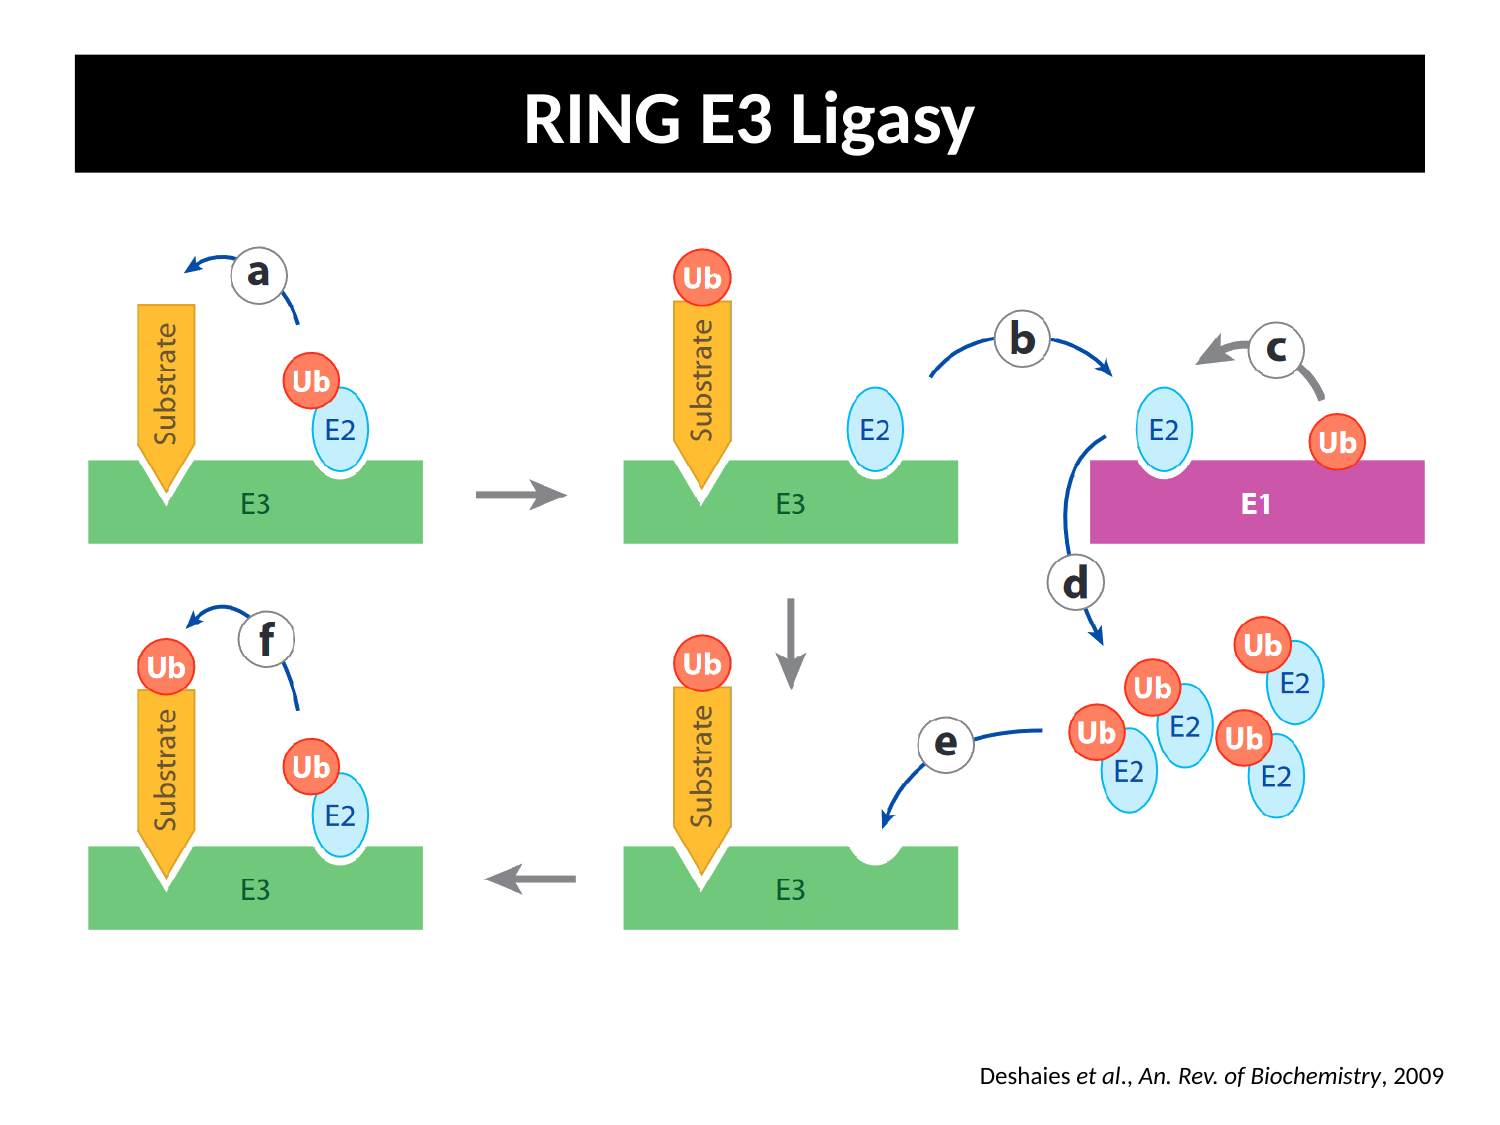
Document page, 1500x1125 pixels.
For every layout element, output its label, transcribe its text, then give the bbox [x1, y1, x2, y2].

picture [74, 243, 1450, 944]
text_box Deshaies et al., An. Rev. of Biochemistry, 2009 [964, 1051, 1460, 1097]
text_box RING E3 Ligasy [74, 54, 1425, 173]
